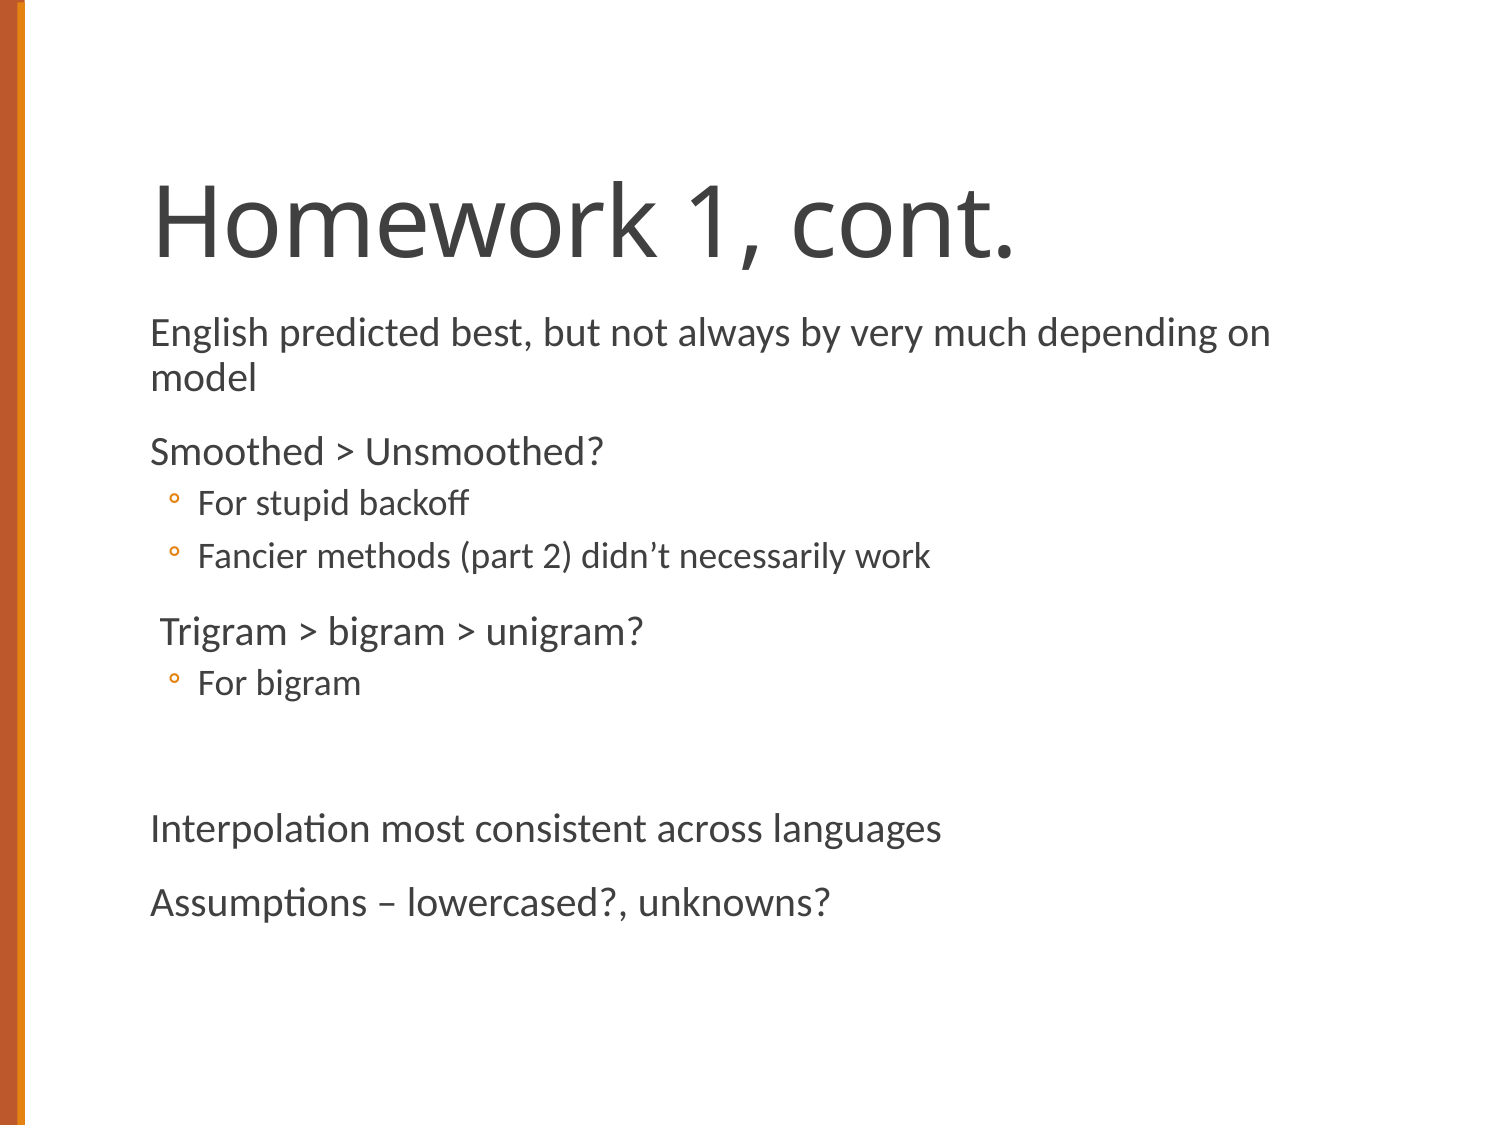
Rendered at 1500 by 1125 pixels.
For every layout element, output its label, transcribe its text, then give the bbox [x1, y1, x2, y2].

title Homework 1, cont. [135, 47, 1373, 285]
list English predicted best, but not always by very much depending on model Smoothed > Unsmoothed? For stupid backoff Fancier methods (part 2) didn’t necessarily work Trigram > bigram > unigram? For bigram Interpolation most consistent across languages Assumptions – lowercased?, unknowns? [135, 302, 1373, 963]
